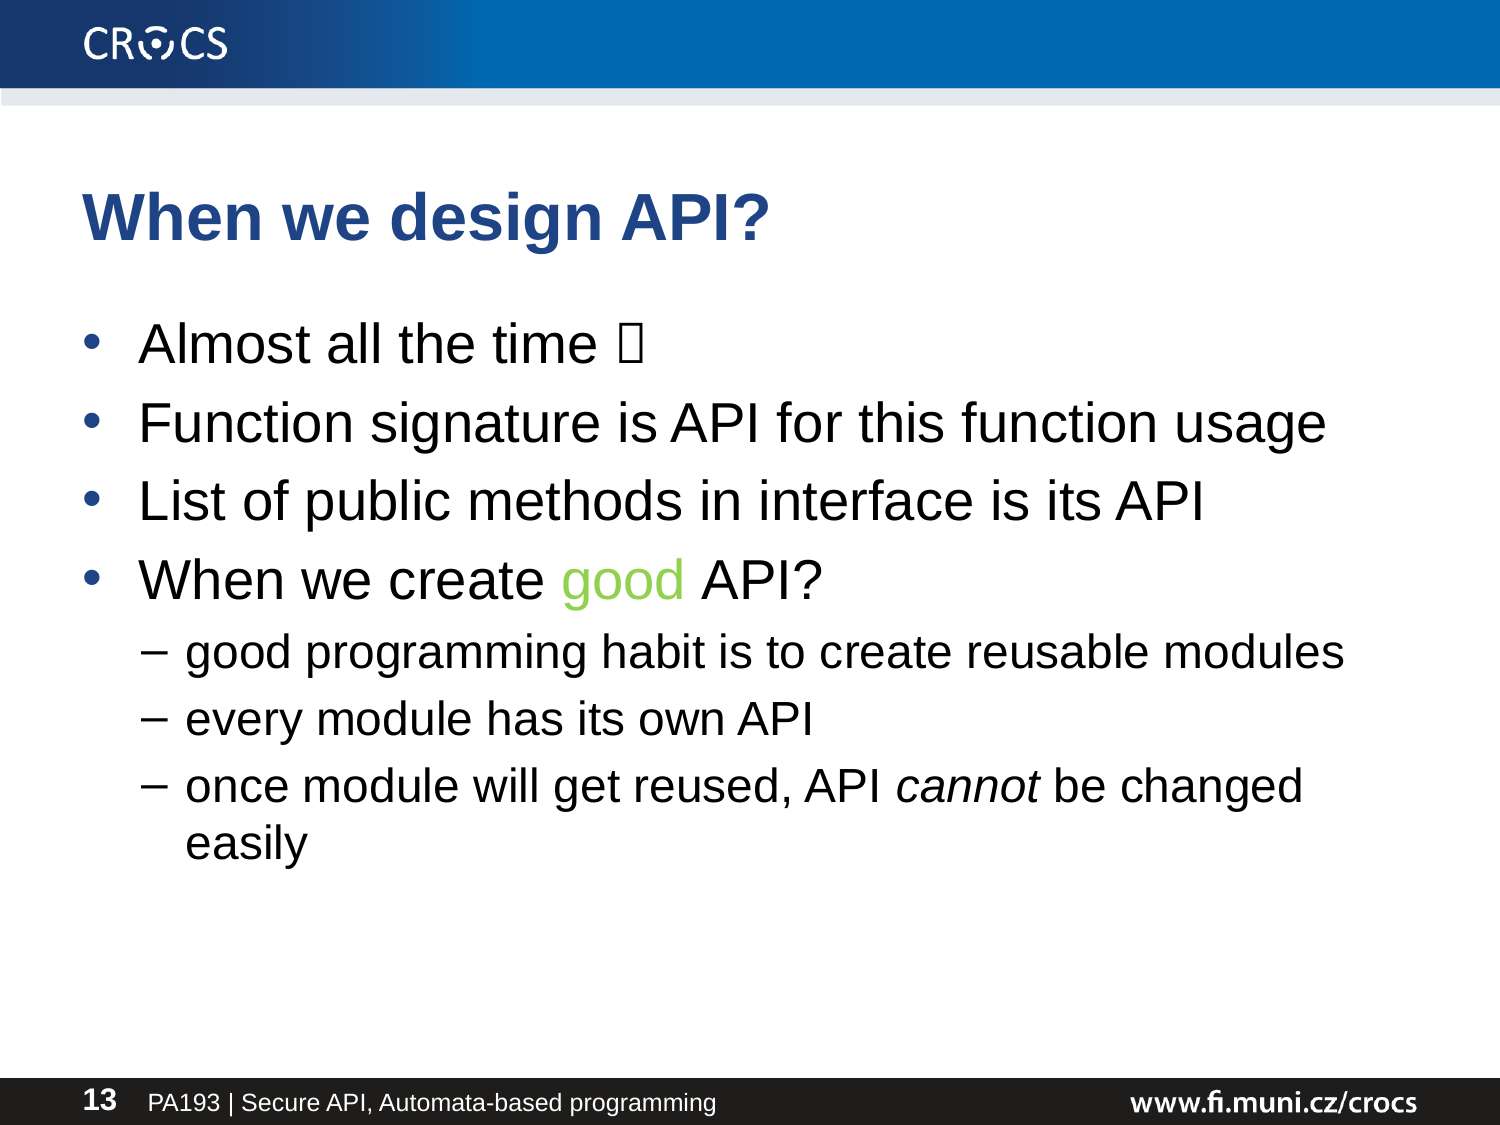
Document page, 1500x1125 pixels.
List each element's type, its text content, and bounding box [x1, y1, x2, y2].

picture [0, 0, 1500, 1125]
list Almost all the time  Function signature is API for this function usage List of public methods in interface is its API When we create good API? good programming habit is to create reusable modules every module has its own API once module will get reused, API cannot be changed easily [82, 306, 1433, 988]
slide_number 13 [82, 1078, 147, 1125]
footer PA193 | Secure API, Automata-based programming [147, 1078, 987, 1125]
title When we design API? [82, 148, 1433, 280]
